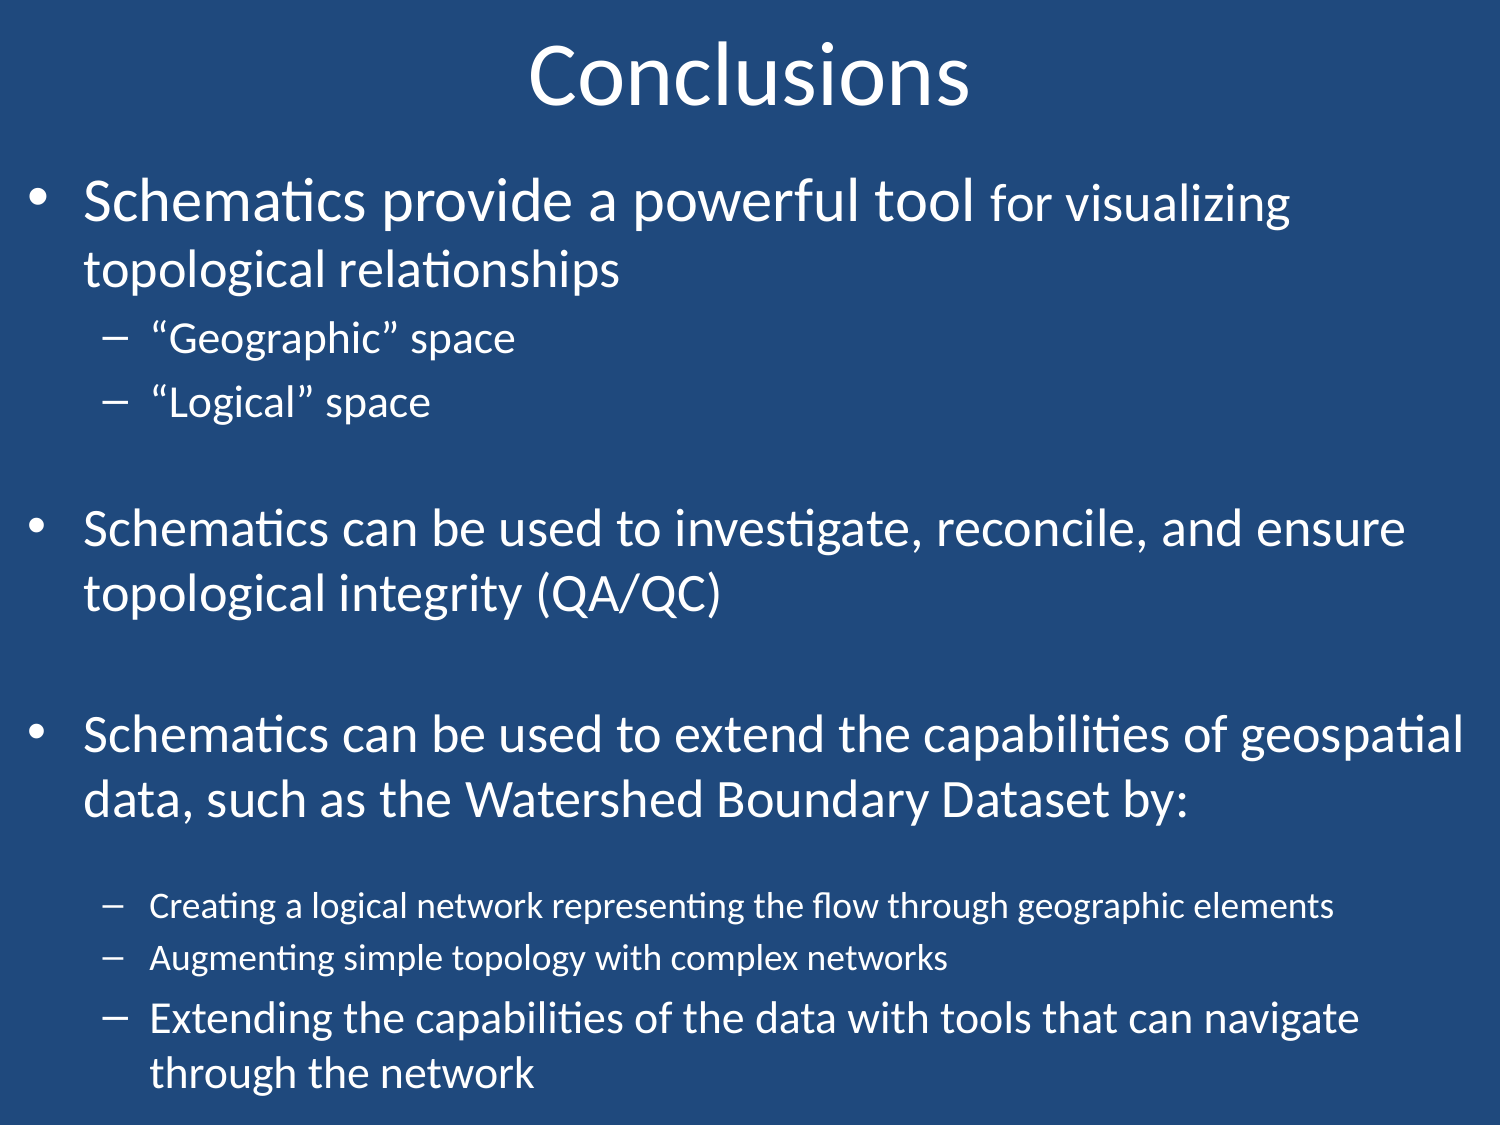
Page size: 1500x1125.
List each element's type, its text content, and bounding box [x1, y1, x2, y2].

list Schematics provide a powerful tool for visualizing topological relationships “Geographic” space “Logical” space Schematics can be used to investigate, reconcile, and ensure topological integrity (QA/QC) Schematics can be used to extend the capabilities of geospatial data, such as the Watershed Boundary Dataset by: Creating a logical network representing the flow through geographic elements Augmenting simple topology with complex networks Extending the capabilities of the data with tools that can navigate through the network [12, 150, 1488, 1027]
title Conclusions [12, 0, 1488, 138]
